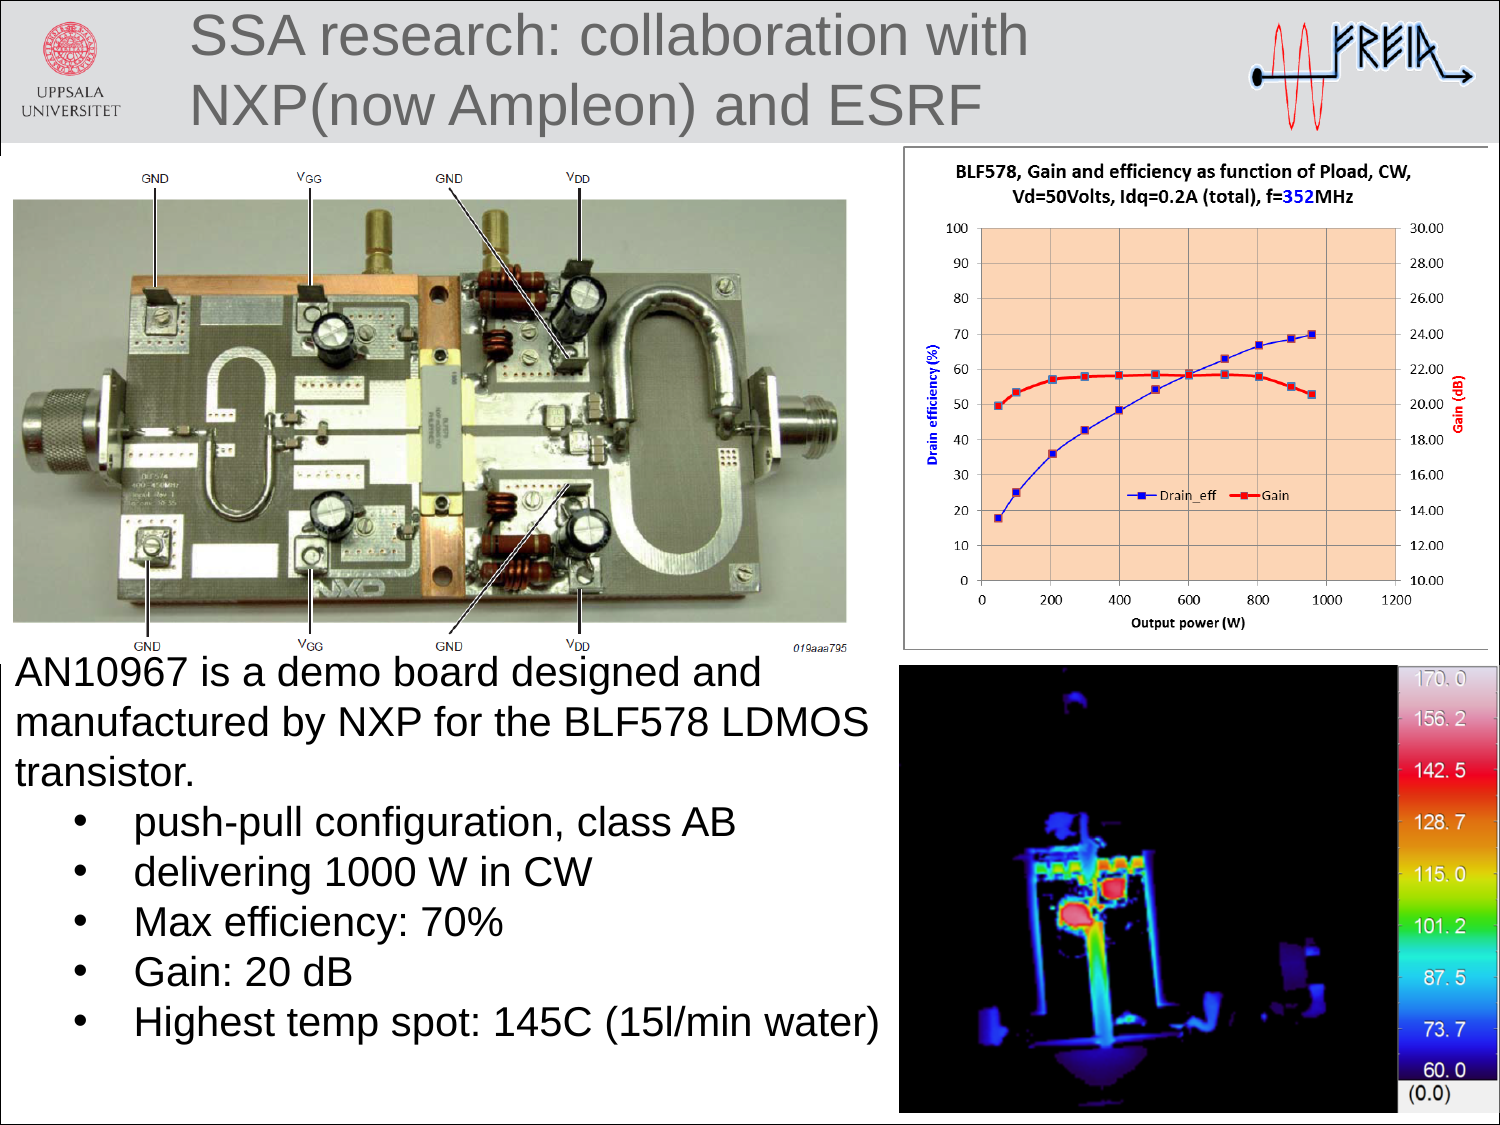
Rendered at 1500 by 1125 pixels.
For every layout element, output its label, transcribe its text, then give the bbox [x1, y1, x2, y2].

picture [896, 146, 1500, 1113]
text_box SSA research: collaboration with NXP(now Ampleon) and ESRF [174, 0, 1288, 138]
picture [1, 1, 1499, 143]
text_box AN10967 is a demo board designed and manufactured by NXP for the BLF578 LDMOS transistor. push-pull configuration, class AB delivering 1000 W in CW Max efficiency: 70% Gain: 20 dB Highest temp spot: 145C (15l/min water) [0, 637, 894, 1053]
picture [0, 155, 858, 665]
